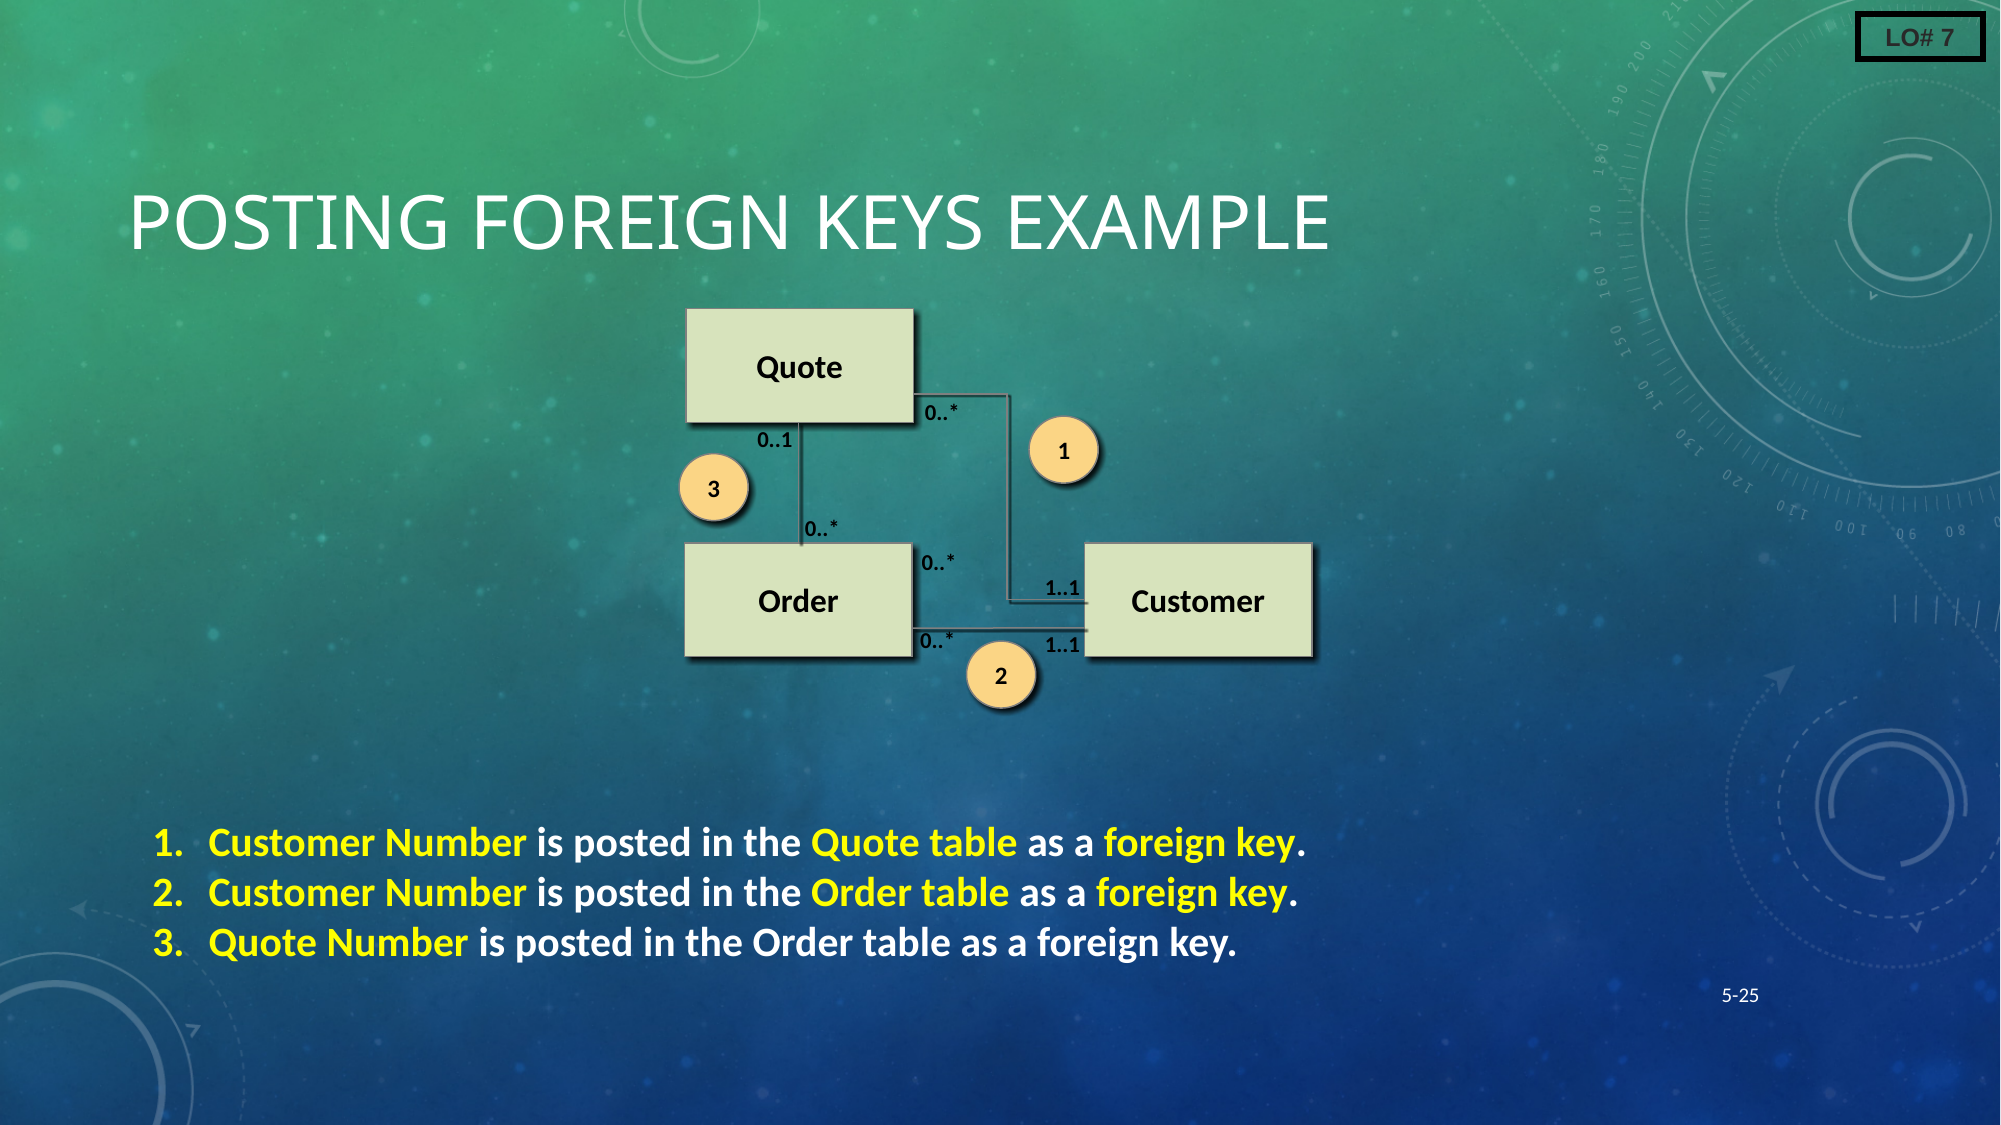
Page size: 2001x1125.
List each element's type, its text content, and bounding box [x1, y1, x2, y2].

text_box LO# 7 [1857, 14, 1983, 59]
picture [0, 0, 2001, 1125]
title Posting Foreign Keys Example [112, 99, 1775, 339]
text_box Customer Number is posted in the Quote table as a foreign key. Customer Number is posted in the Order table as a foreign key. Quote Number is posted in the Order table as a foreign key. [137, 807, 1835, 973]
slide_number 5-25 [1684, 973, 1775, 1025]
